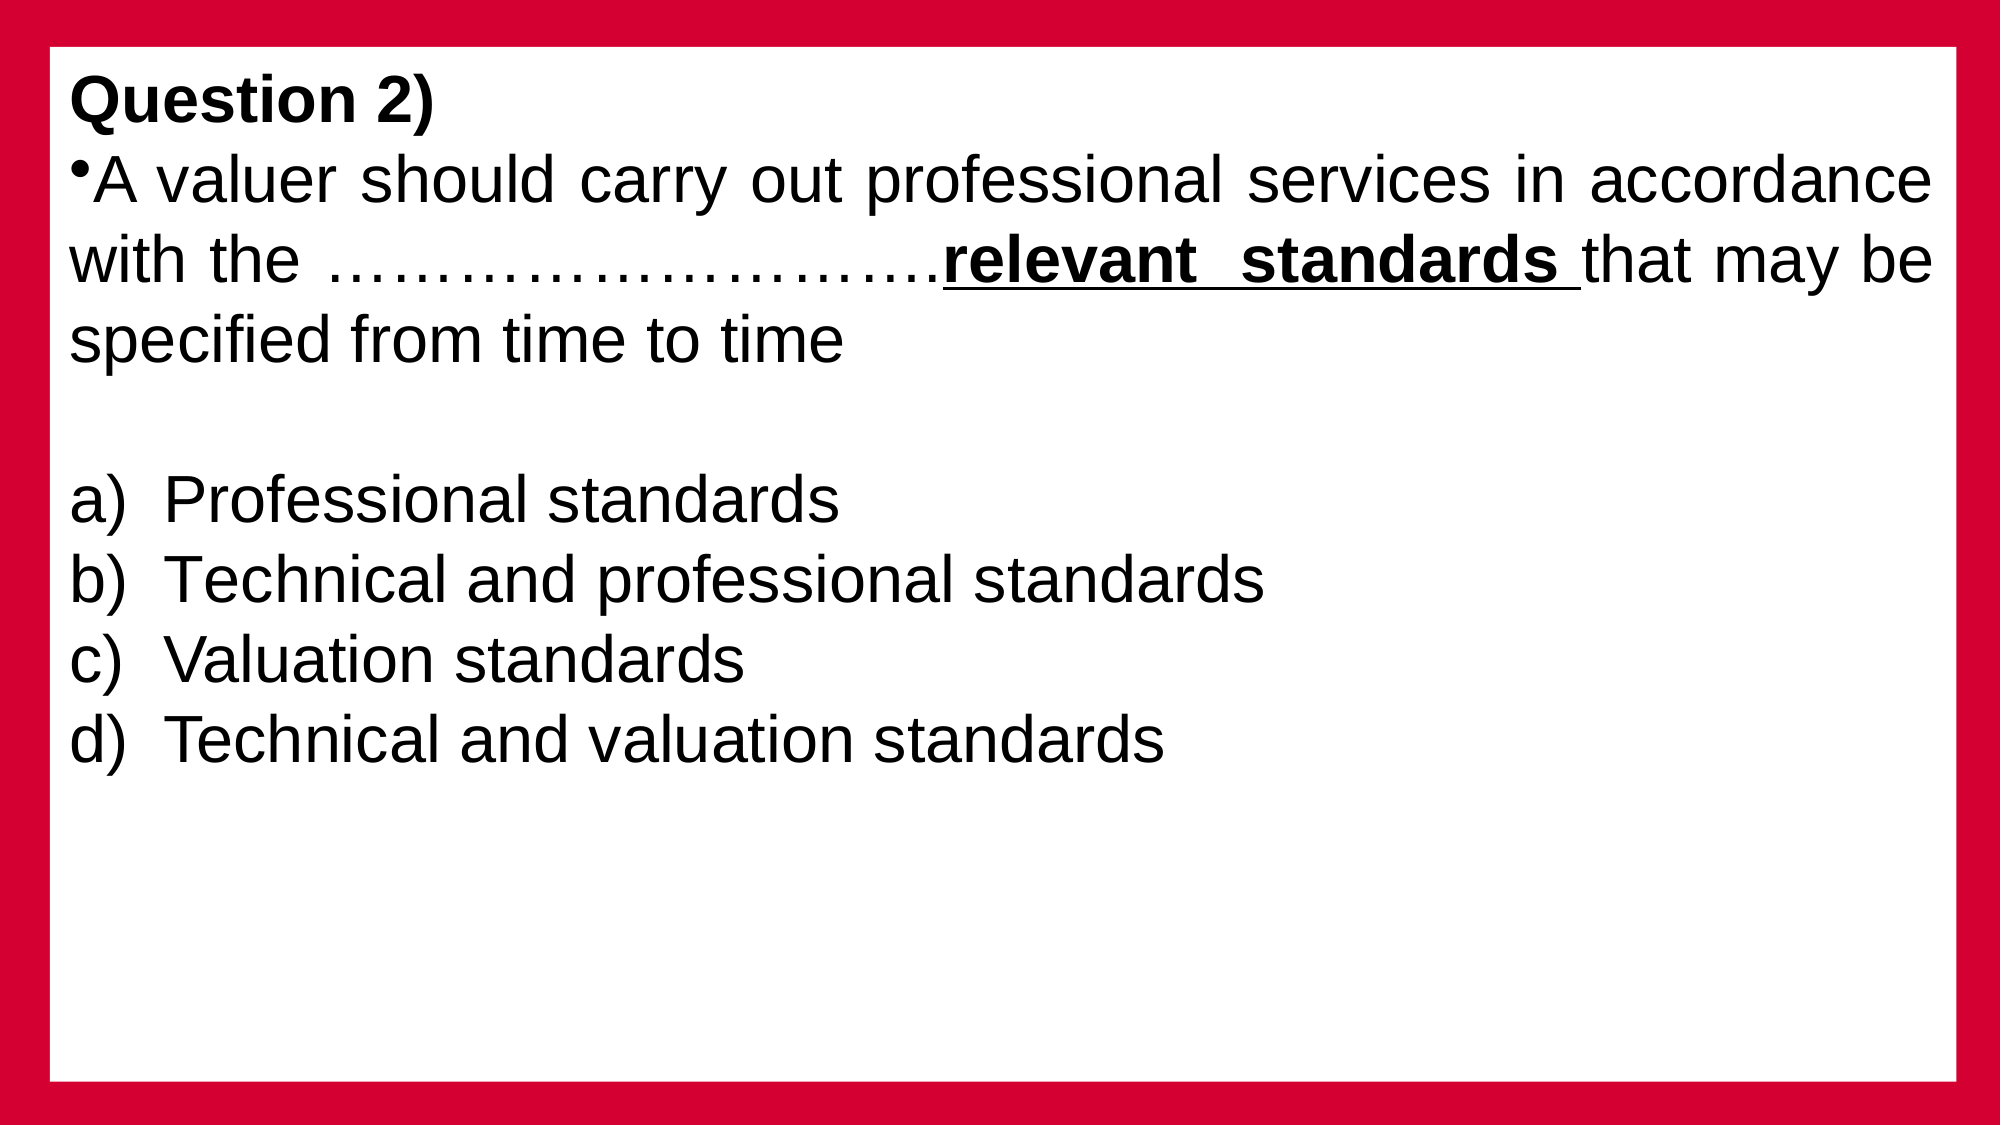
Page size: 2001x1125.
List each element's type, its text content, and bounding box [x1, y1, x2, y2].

text_box [49, 46, 1957, 1083]
text_box Question 2) A valuer should carry out professional services in accordance with the ……………………….relevant standards that may be specified from time to time Professional standards Technical and professional standards Valuation standards Technical and valuation standards [59, 56, 1936, 776]
text_box [0, 0, 2000, 1125]
